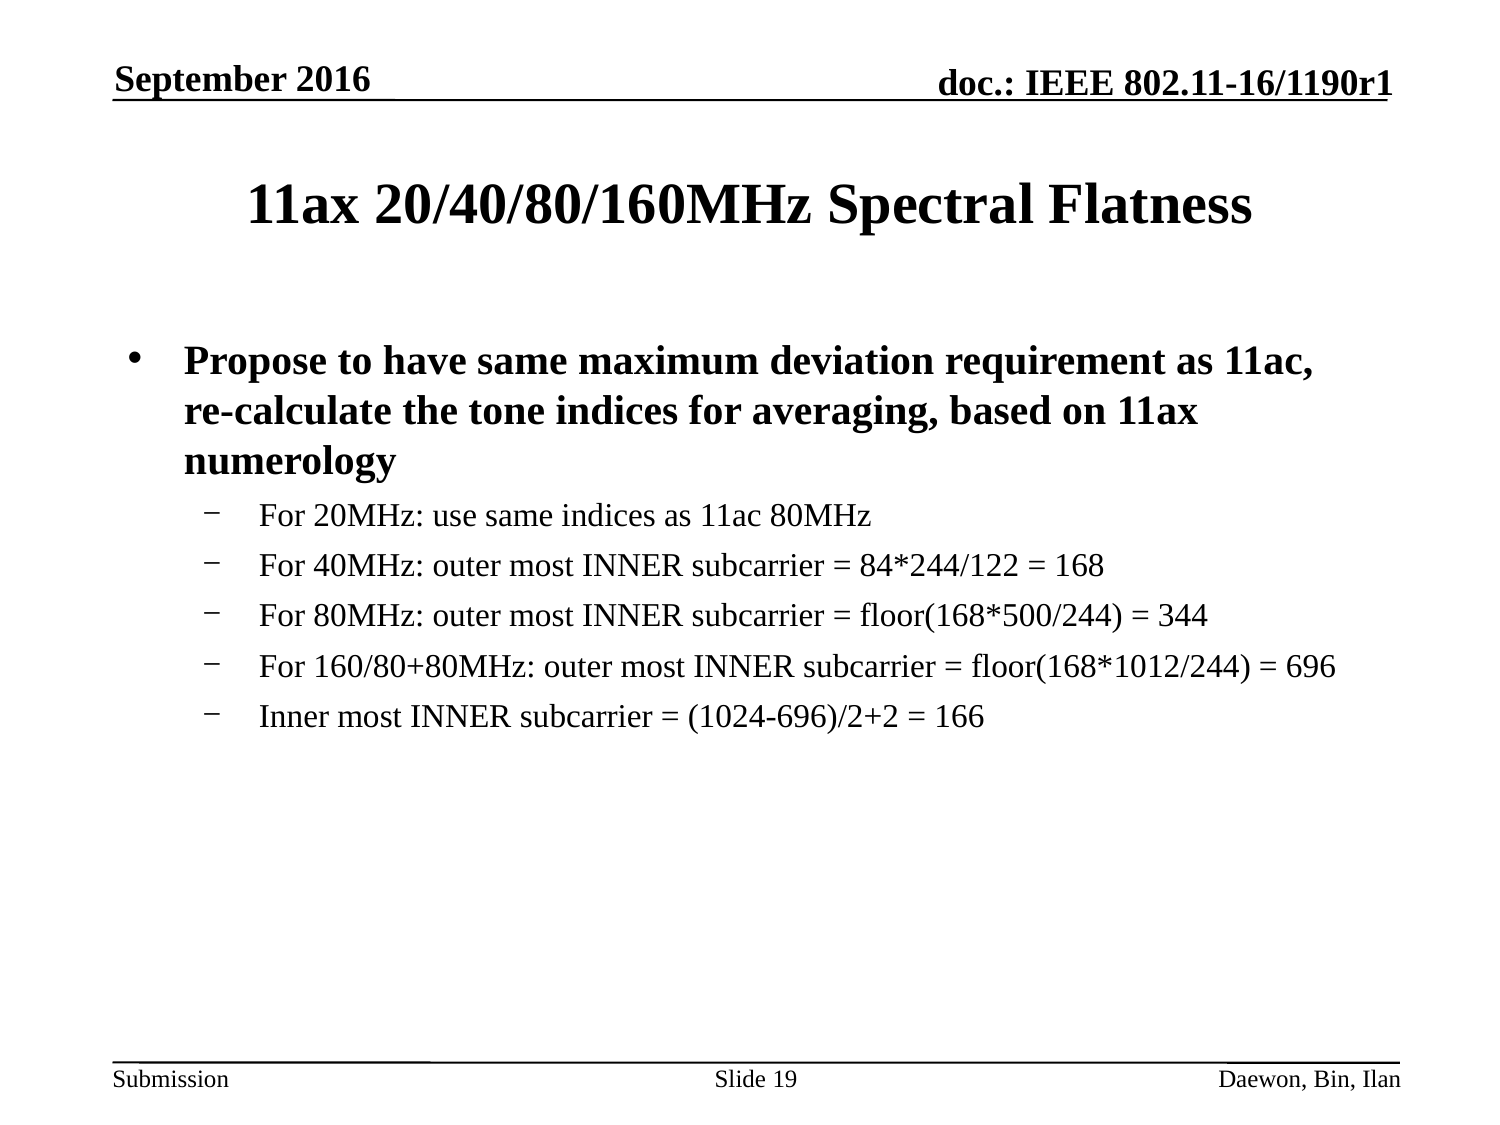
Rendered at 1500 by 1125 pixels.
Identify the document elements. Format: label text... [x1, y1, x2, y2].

slide_number Slide 19 [712, 1061, 800, 1123]
list Propose to have same maximum deviation requirement as 11ac, re-calculate the tone indices for averaging, based on 11ax numerology For 20MHz: use same indices as 11ac 80MHz For 40MHz: outer most INNER subcarrier = 84*244/122 = 168 For 80MHz: outer most INNER subcarrier = floor(168*500/244) = 344 For 160/80+80MHz: outer most INNER subcarrier = floor(168*1012/244) = 696 Inner most INNER subcarrier = (1024-696)/2+2 = 166 [112, 324, 1388, 1000]
footer Daewon, Bin, Ilan [878, 1061, 1402, 1093]
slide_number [114, 54, 423, 100]
title 11ax 20/40/80/160MHz Spectral Flatness [112, 112, 1388, 288]
